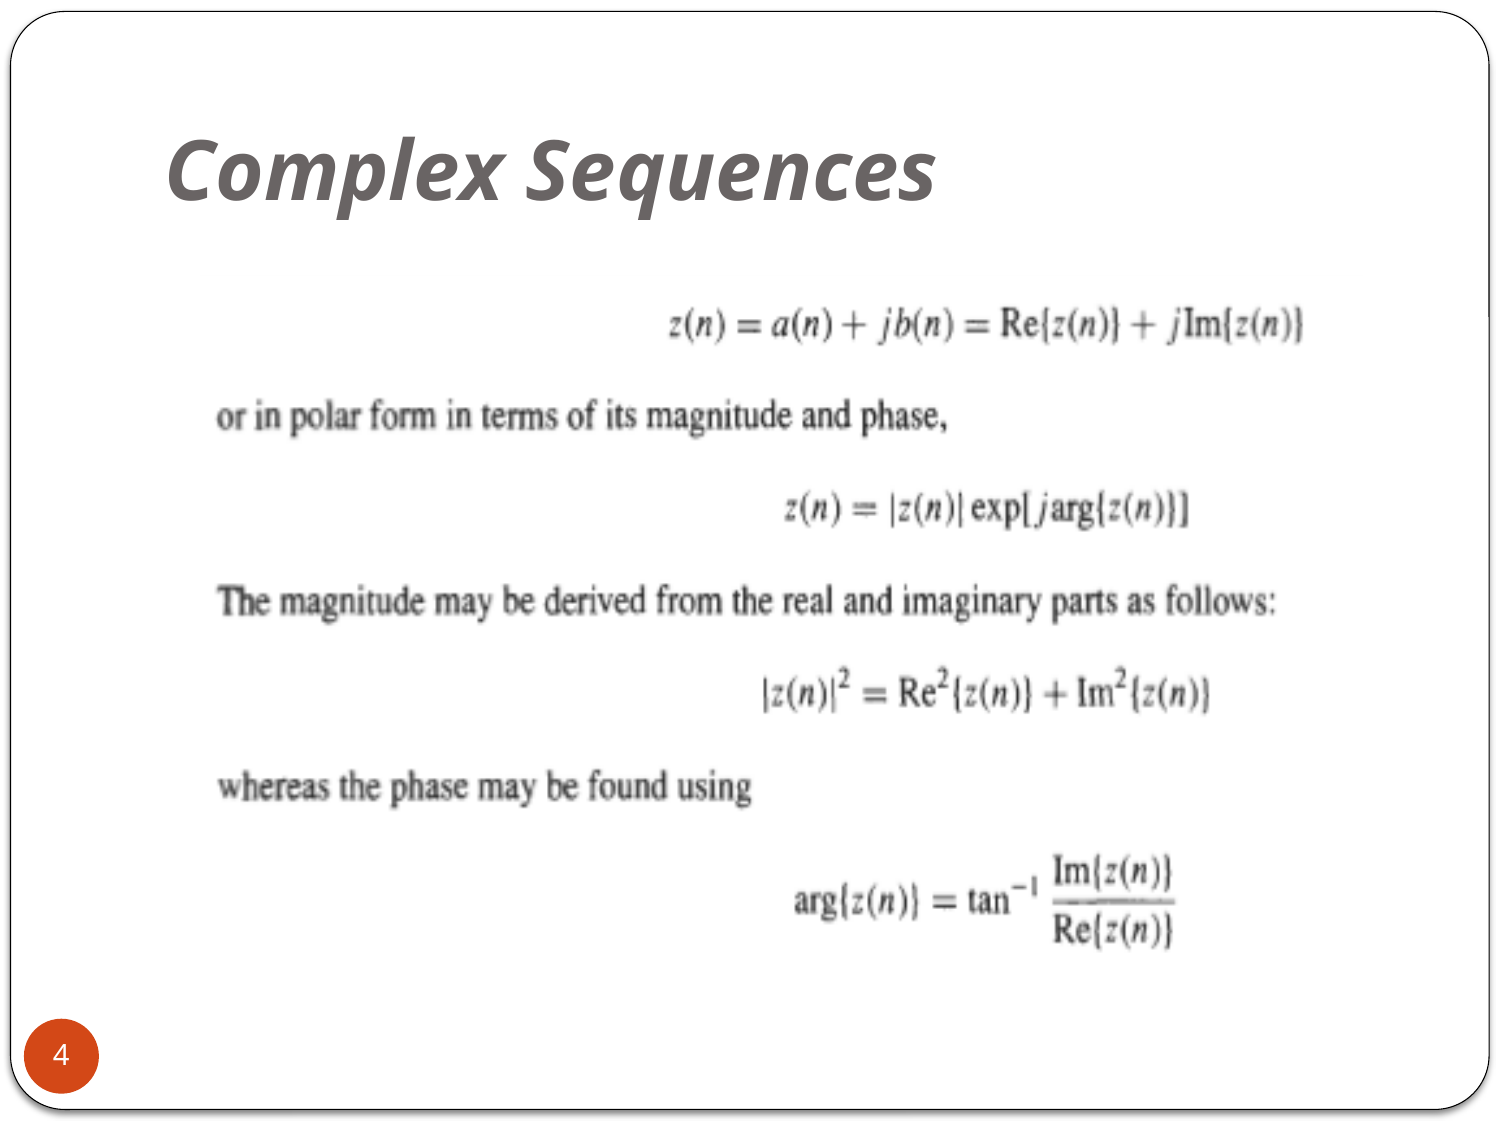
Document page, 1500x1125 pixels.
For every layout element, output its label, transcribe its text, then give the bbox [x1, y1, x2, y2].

title Complex Sequences [150, 45, 1425, 233]
picture [199, 274, 1363, 976]
slide_number 4 [23, 1018, 99, 1094]
